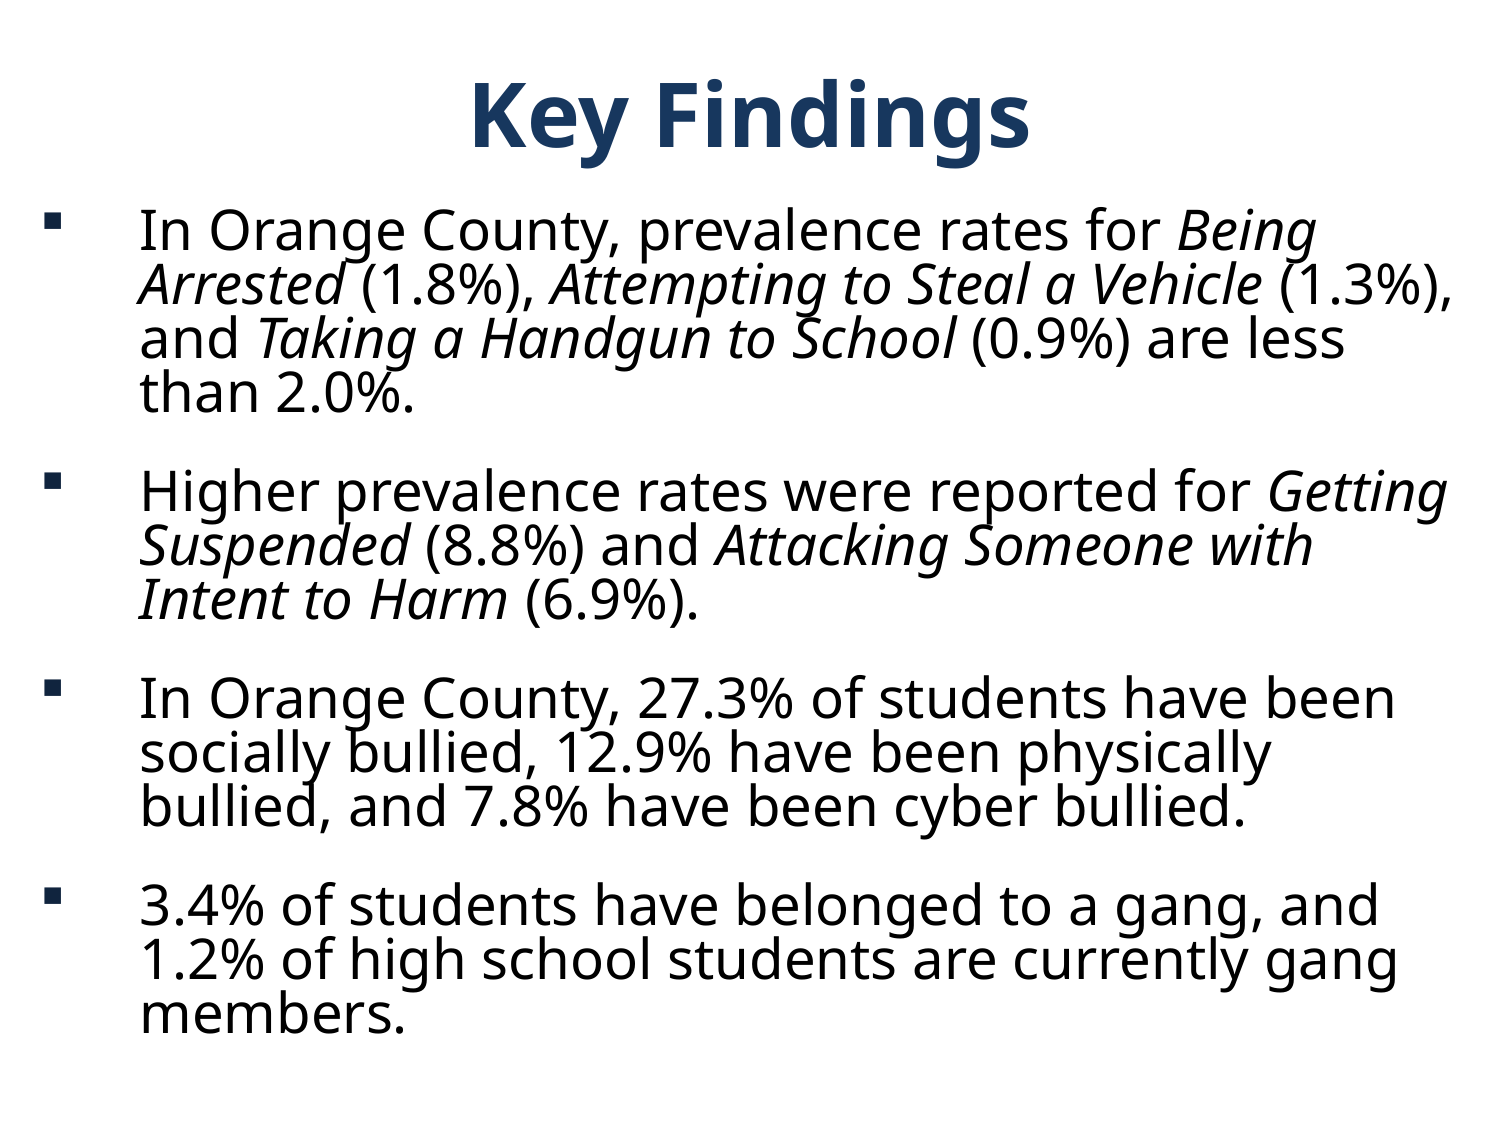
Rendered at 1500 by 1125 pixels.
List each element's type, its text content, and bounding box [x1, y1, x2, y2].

text_box In Orange County, prevalence rates for Being Arrested (1.8%), Attempting to Steal a Vehicle (1.3%), and Taking a Handgun to School (0.9%) are less than 2.0%. Higher prevalence rates were reported for Getting Suspended (8.8%) and Attacking Someone with Intent to Harm (6.9%). In Orange County, 27.3% of students have been socially bullied, 12.9% have been physically bullied, and 7.8% have been cyber bullied. 3.4% of students have belonged to a gang, and 1.2% of high school students are currently gang members. [24, 200, 1475, 925]
text_box Key Findings [37, 62, 1463, 174]
